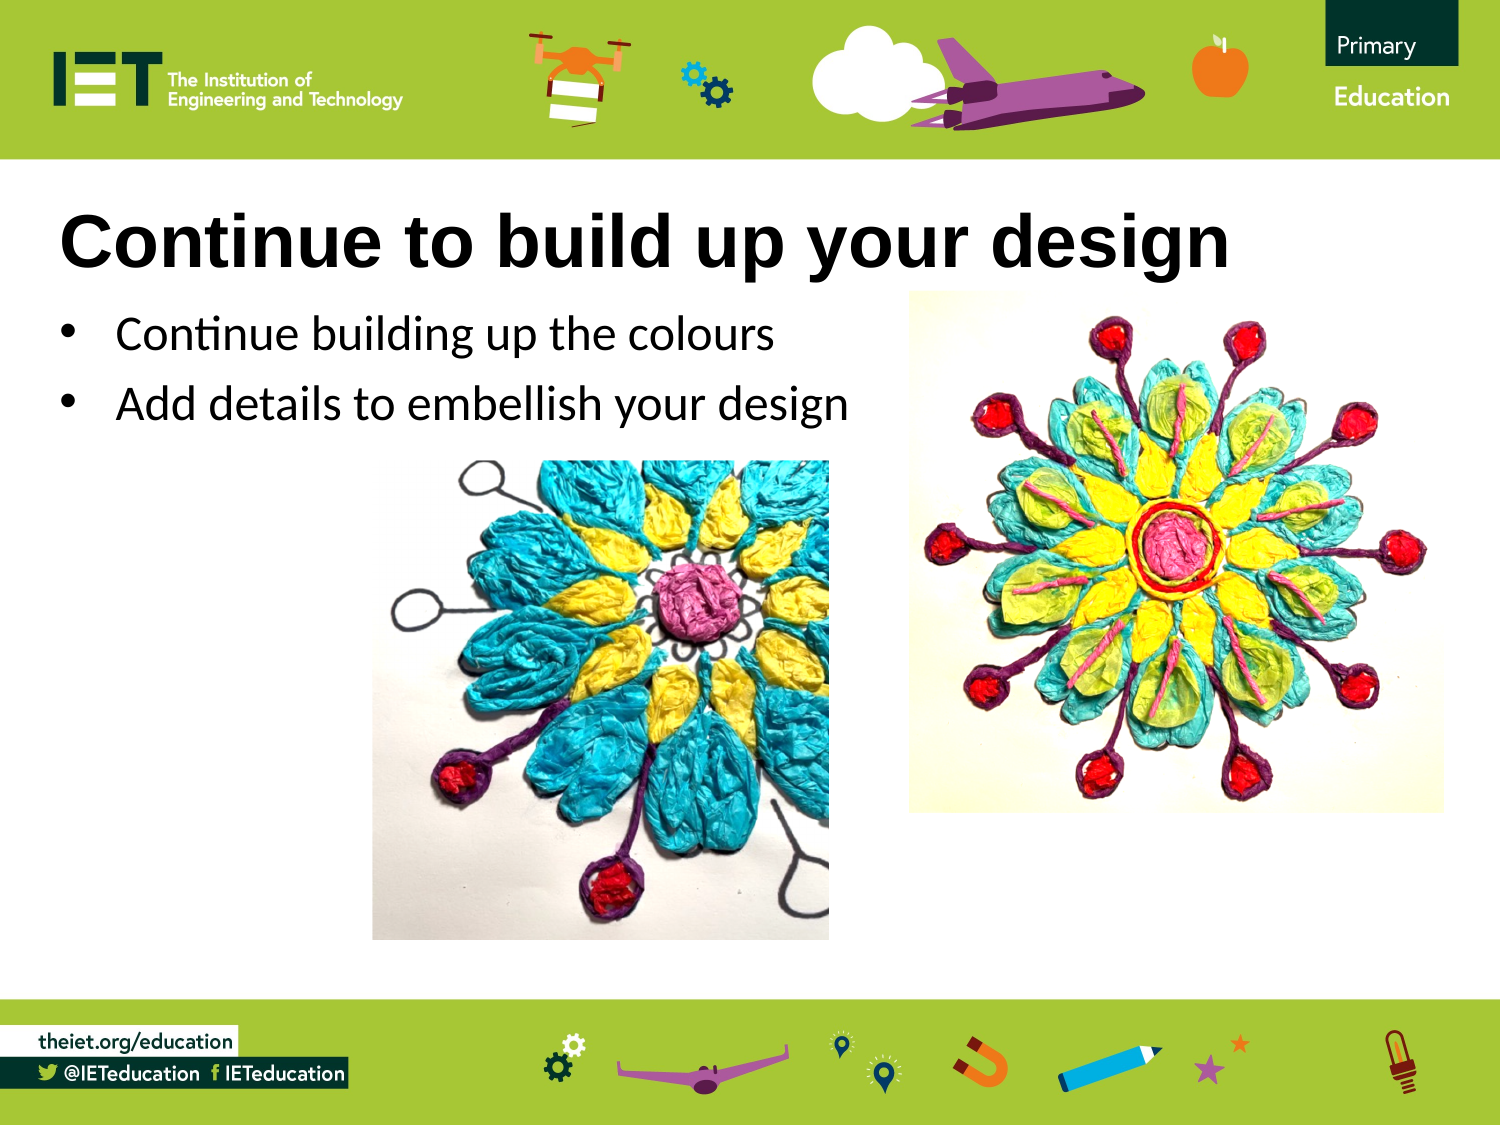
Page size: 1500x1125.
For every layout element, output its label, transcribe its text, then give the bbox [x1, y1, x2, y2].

picture [0, 0, 1500, 1125]
text_box Continue to build up your design [44, 185, 1346, 291]
list Continue building up the colours Add details to embellish your design [44, 292, 909, 442]
